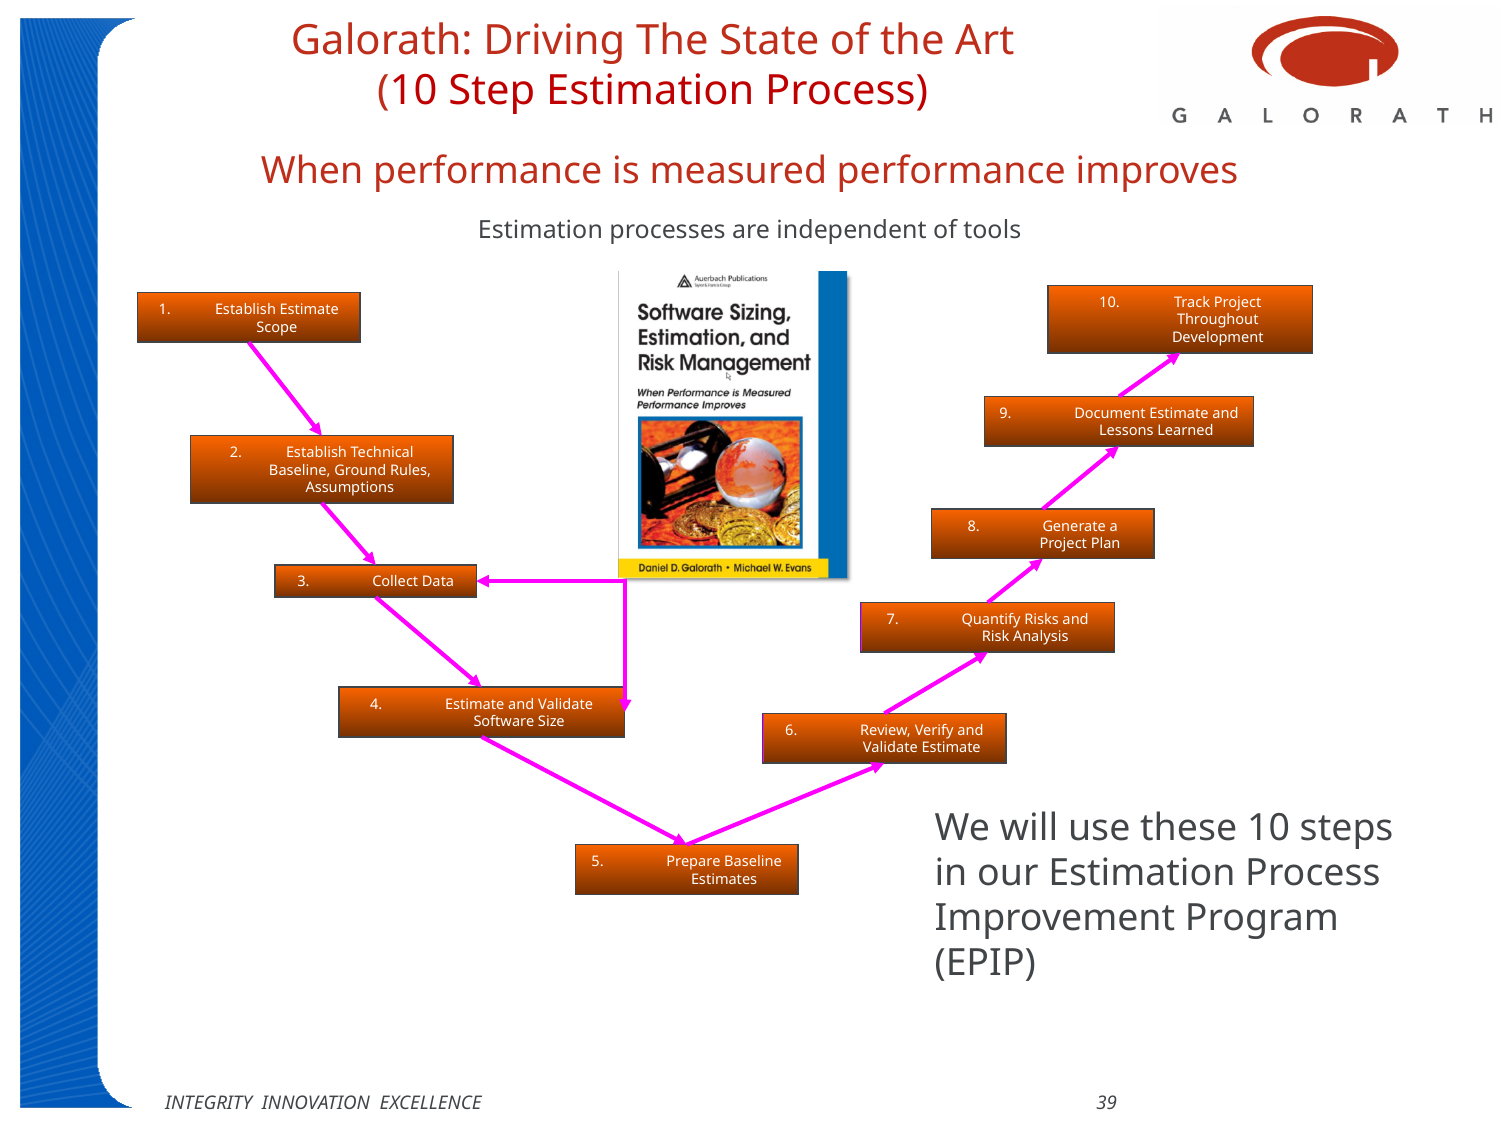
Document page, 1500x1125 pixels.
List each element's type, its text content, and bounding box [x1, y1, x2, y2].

text_box When performance is measured performance improves Estimation processes are independent of tools [46, 115, 1454, 991]
text_box Galorath: Driving The State of the Art (10 Step Estimation Process) [115, 19, 1191, 107]
text_box We will use these 10 steps in our Estimation Process Improvement Program (EPIP) [919, 795, 1441, 990]
picture [617, 271, 853, 285]
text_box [137, 285, 1313, 924]
picture [0, 0, 153, 1125]
slide_number INTEGRITY INNOVATION EXCELLENCE 39 [149, 1077, 1451, 1125]
picture [1159, 5, 1500, 125]
